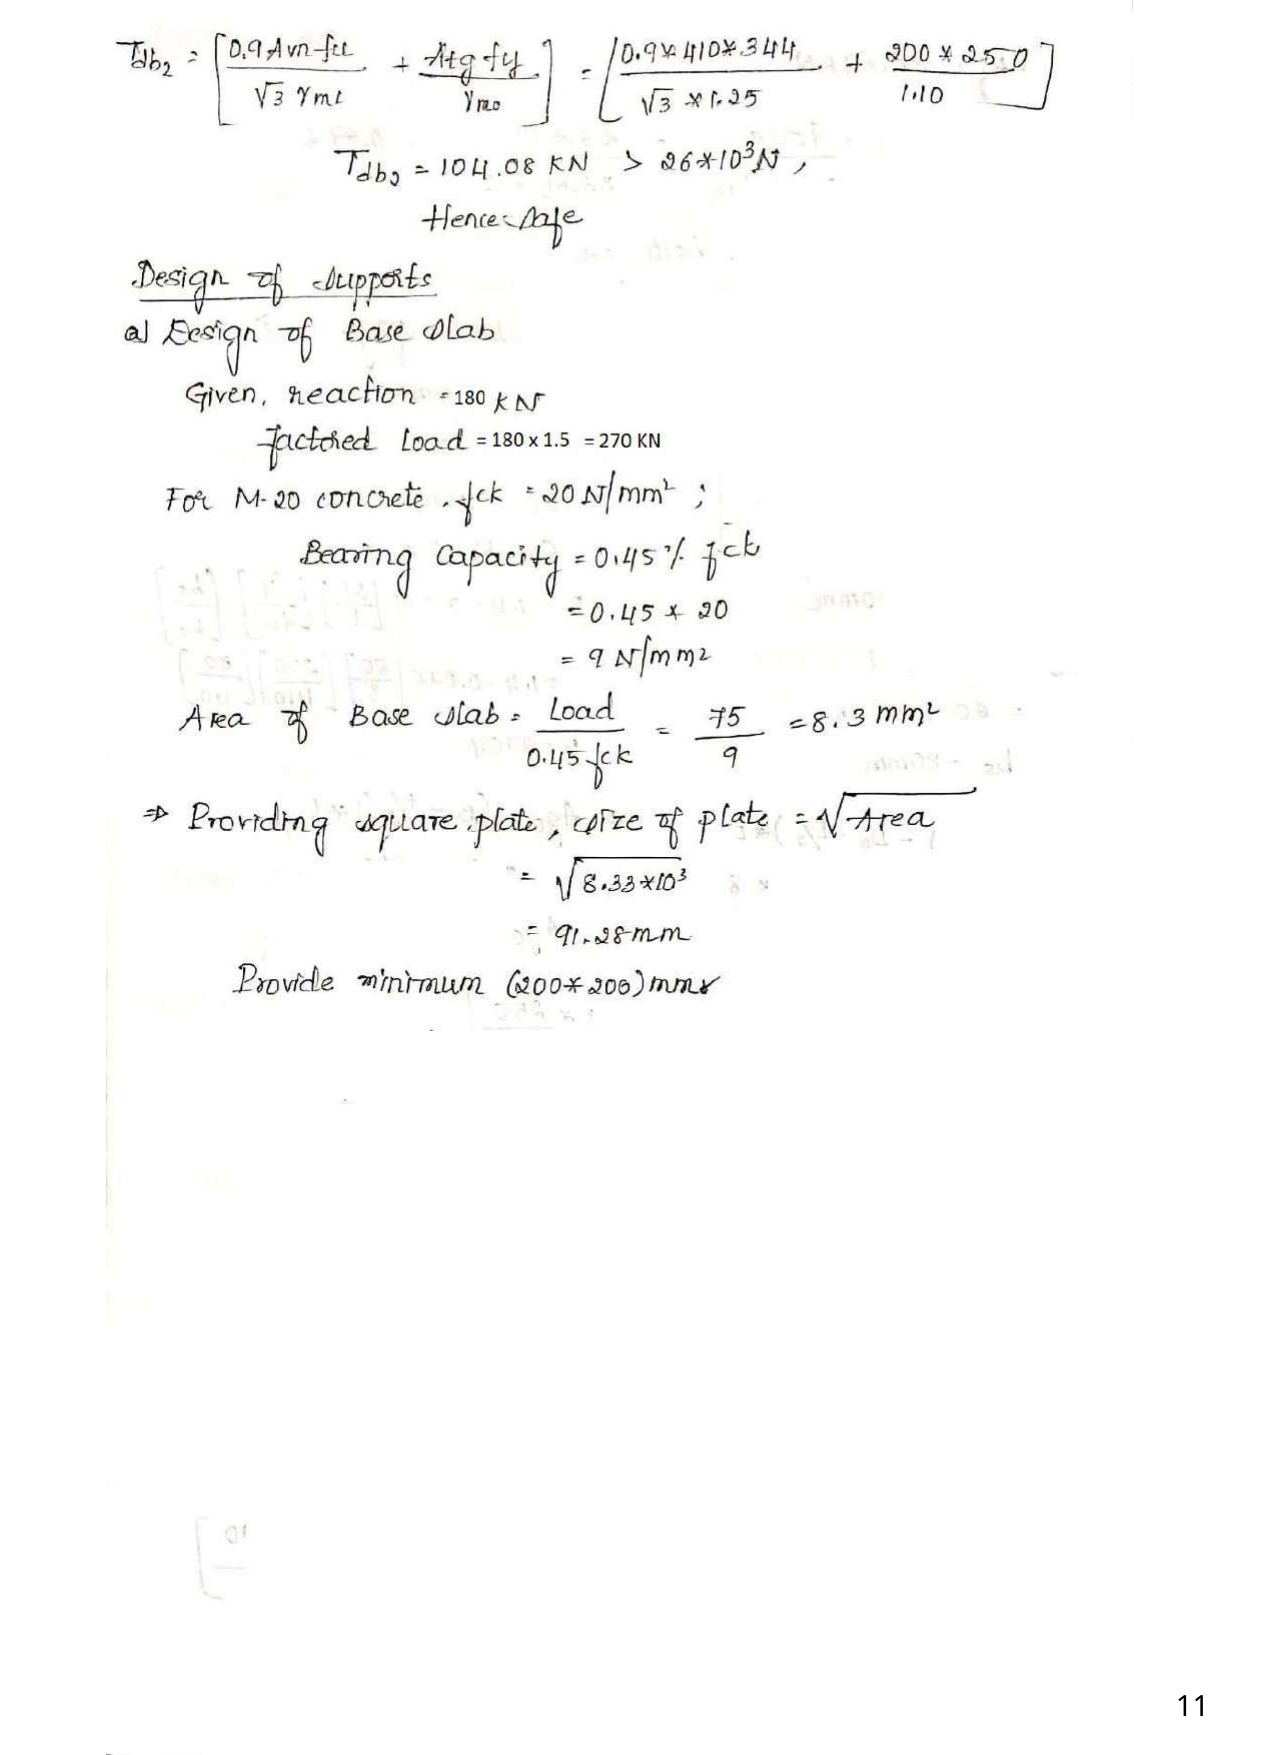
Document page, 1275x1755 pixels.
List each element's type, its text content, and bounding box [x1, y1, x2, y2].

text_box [106, 0, 1133, 1755]
text_box 11 [1169, 1688, 1216, 1723]
text_box [1144, 1658, 1228, 1743]
